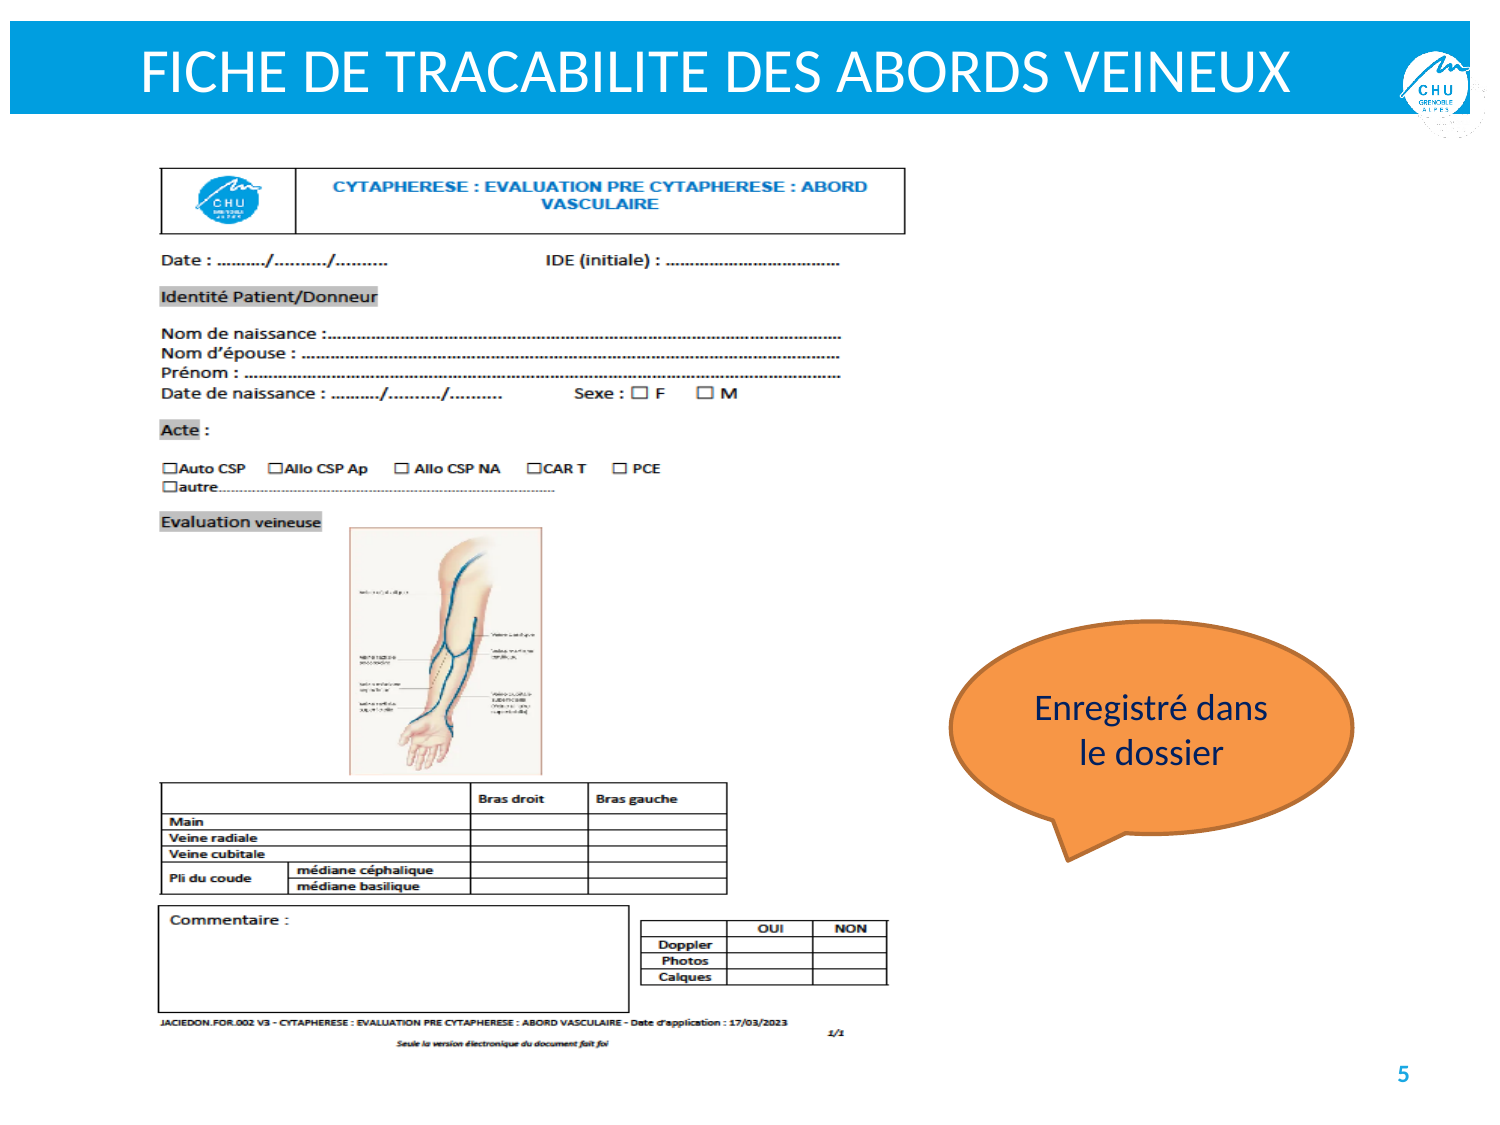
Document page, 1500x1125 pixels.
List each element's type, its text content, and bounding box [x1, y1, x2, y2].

slide_number 5 [1074, 1042, 1425, 1103]
picture [1404, 52, 1458, 90]
title FICHE DE TRACABILITE DES ABORDS VEINEUX [10, 21, 1470, 114]
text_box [54, 138, 952, 1105]
picture [1399, 63, 1487, 138]
text_box Enregistré dans le dossier [956, 619, 1355, 863]
